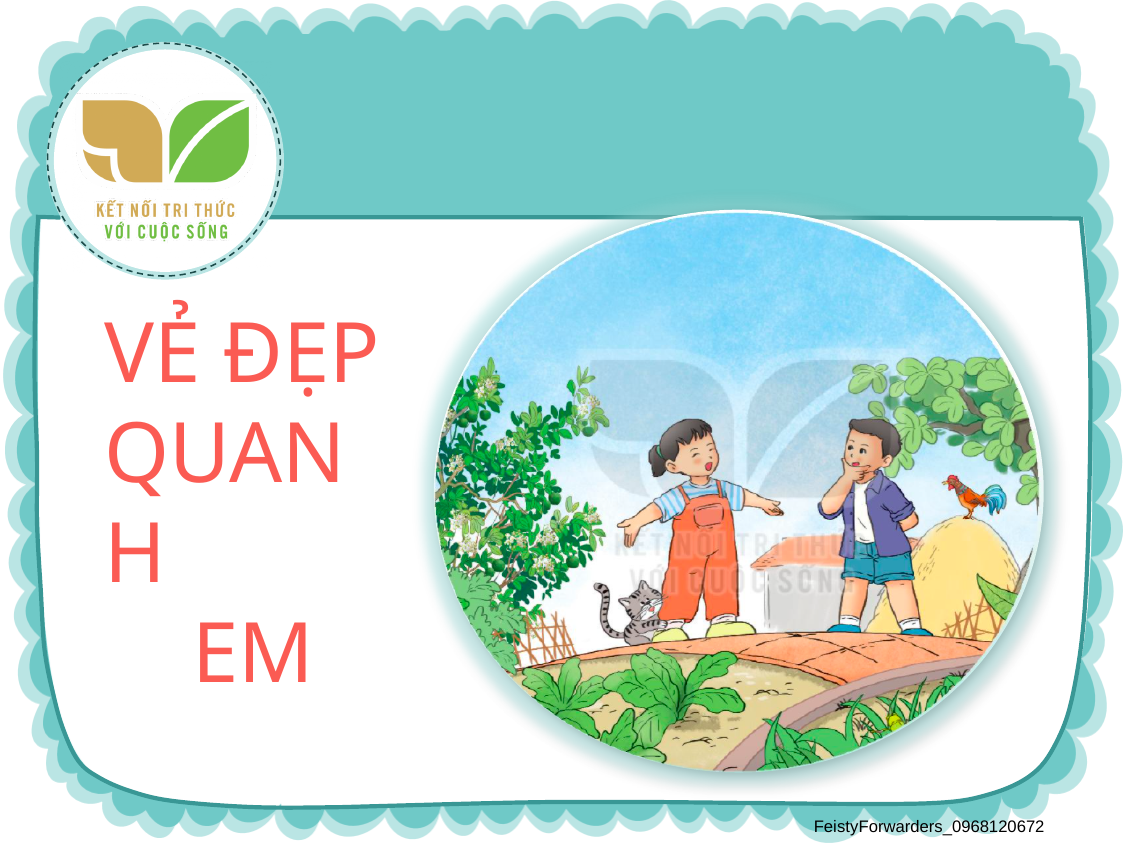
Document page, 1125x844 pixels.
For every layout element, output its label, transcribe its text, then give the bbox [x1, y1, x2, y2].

text_box VẺ ĐẸP QUANH EM [89, 291, 417, 707]
picture [0, 0, 1125, 844]
